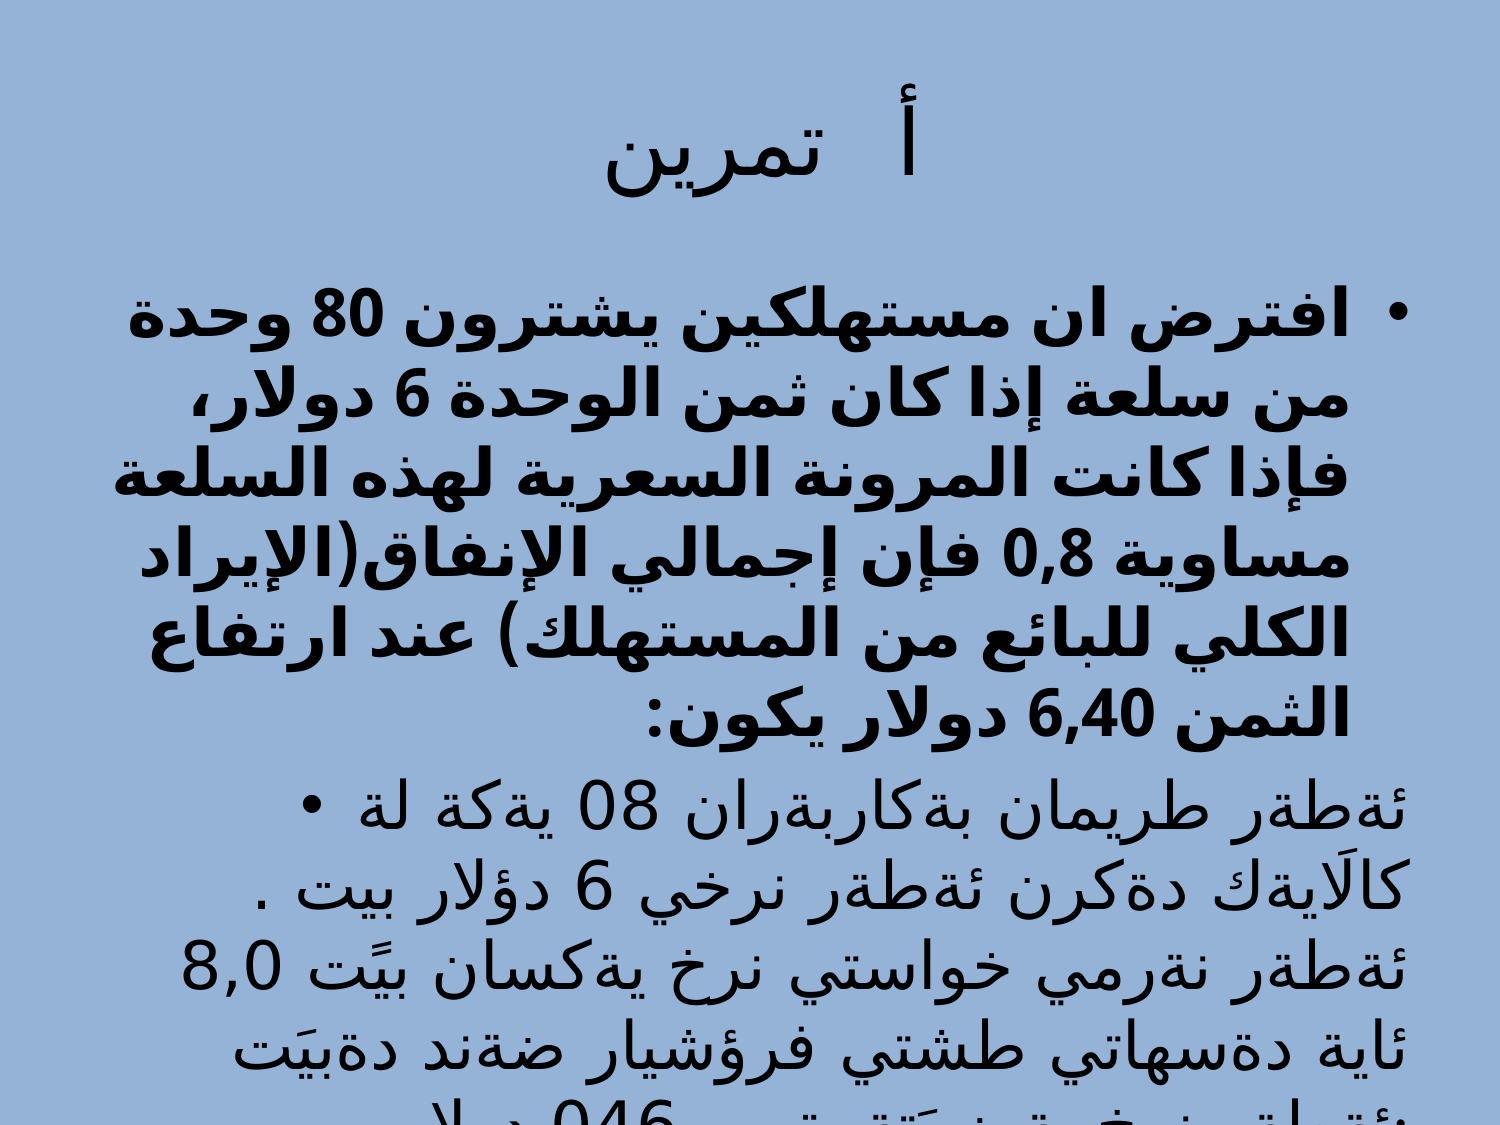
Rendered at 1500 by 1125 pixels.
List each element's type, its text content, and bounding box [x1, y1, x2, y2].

list افترض ان مستهلكين يشترون 80 وحدة من سلعة إذا كان ثمن الوحدة 6 دولار، فإذا كانت المرونة السعرية لهذه السلعة مساوية 0,8 فإن إجمالي الإنفاق(الإيراد الكلي للبائع من المستهلك) عند ارتفاع الثمن 6,40 دولار يكون: ئةطةر طريمان بةكاربةران 80 يةكة لة كالَايةك دةكرن ئةطةر نرخي 6 دؤلار بيت . ئةطةر نةرمي خواستي نرخ يةكسان بيًت 0,8 ئاية دةسهاتي طشتي فرؤشيار ضةند دةبيَت ئةطةر نرخ بةرزبيَتةوة بو 6,40 دولار: [75, 262, 1425, 1005]
title أ تمرين [75, 45, 1425, 233]
